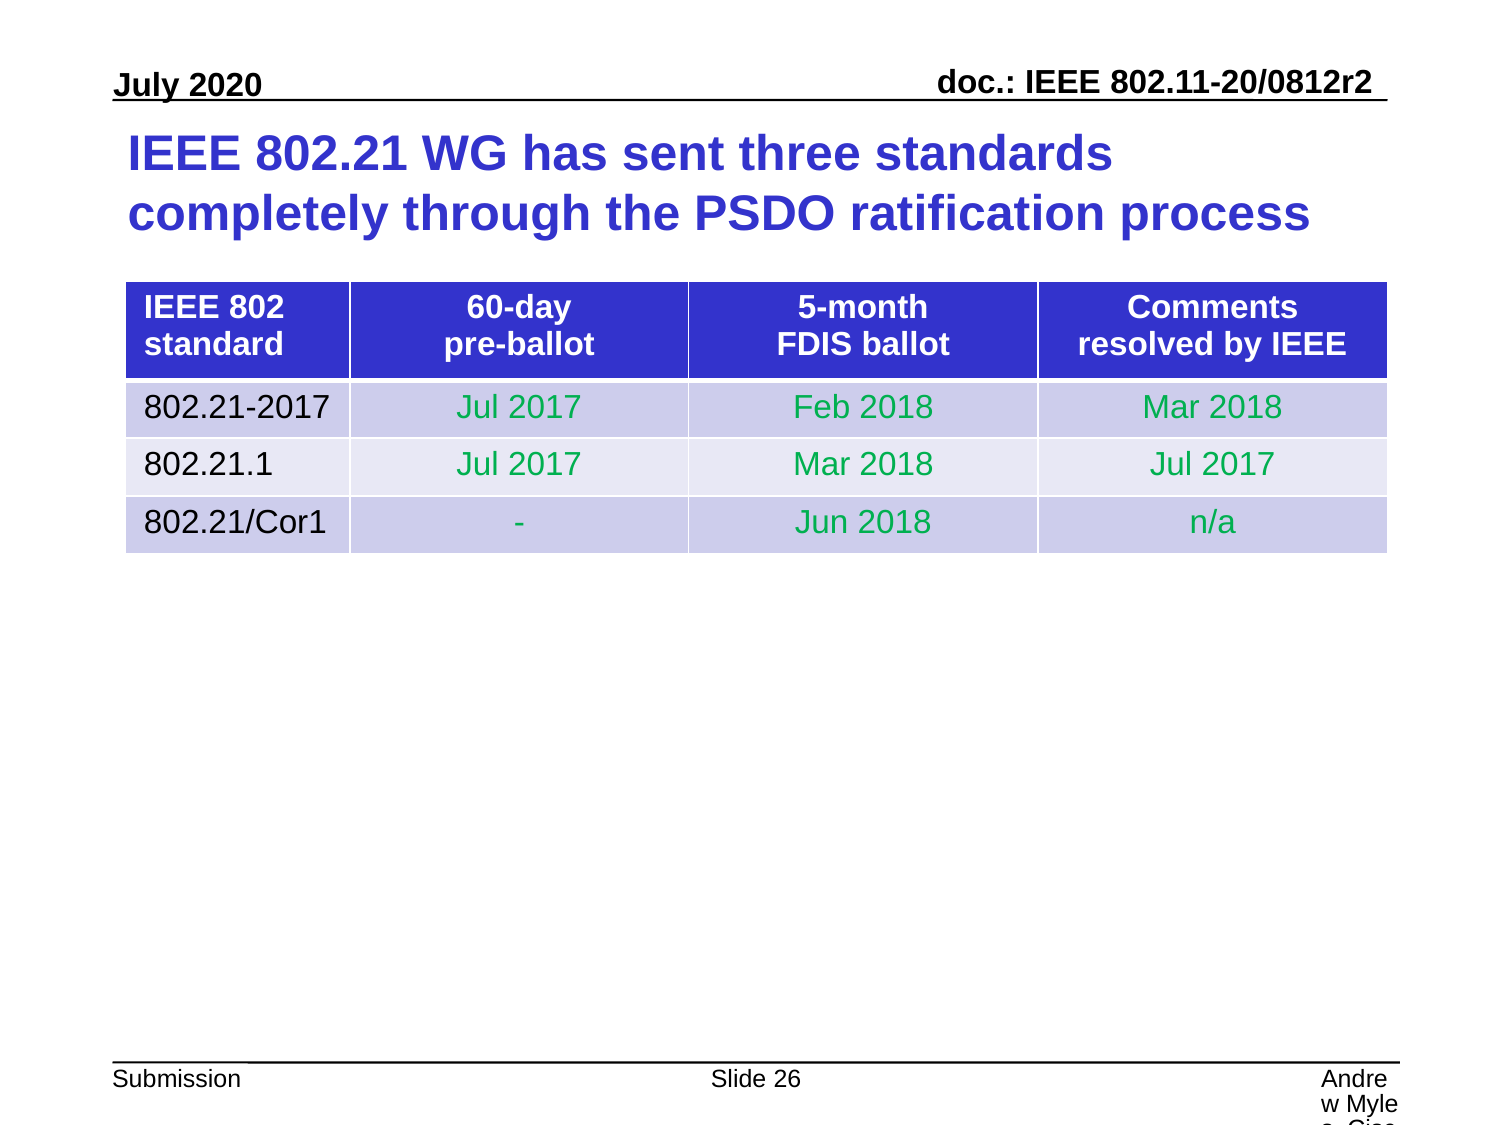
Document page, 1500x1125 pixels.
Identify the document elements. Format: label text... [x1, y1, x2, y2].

table_cell Feb 2018 [689, 383, 1037, 437]
table_header 5-month FDIS ballot [689, 282, 1037, 378]
table_cell Mar 2018 [689, 439, 1037, 495]
table_cell Jul 2017 [1039, 439, 1387, 495]
table_header 60-day pre-ballot [351, 282, 688, 378]
table_cell Jun 2018 [689, 497, 1037, 553]
table_cell Jul 2017 [351, 383, 688, 437]
table_cell Jul 2017 [351, 439, 688, 495]
footer Andrew Myles, Cisco [1320, 1061, 1402, 1093]
slide_number Slide 26 [709, 1061, 803, 1093]
table_header Comments resolved by IEEE [1039, 282, 1387, 378]
title IEEE 802.21 WG has sent three standards completely through the PSDO ratification process [112, 112, 1388, 288]
table_cell - [351, 497, 688, 553]
table_cell 802.21-2017 [126, 383, 349, 437]
table_cell Mar 2018 [1039, 383, 1387, 437]
table_cell 802.21/Cor1 [126, 497, 349, 553]
table_cell n/a [1039, 497, 1387, 553]
table_header IEEE 802 standard [126, 282, 349, 378]
table_cell 802.21.1 [126, 439, 349, 495]
